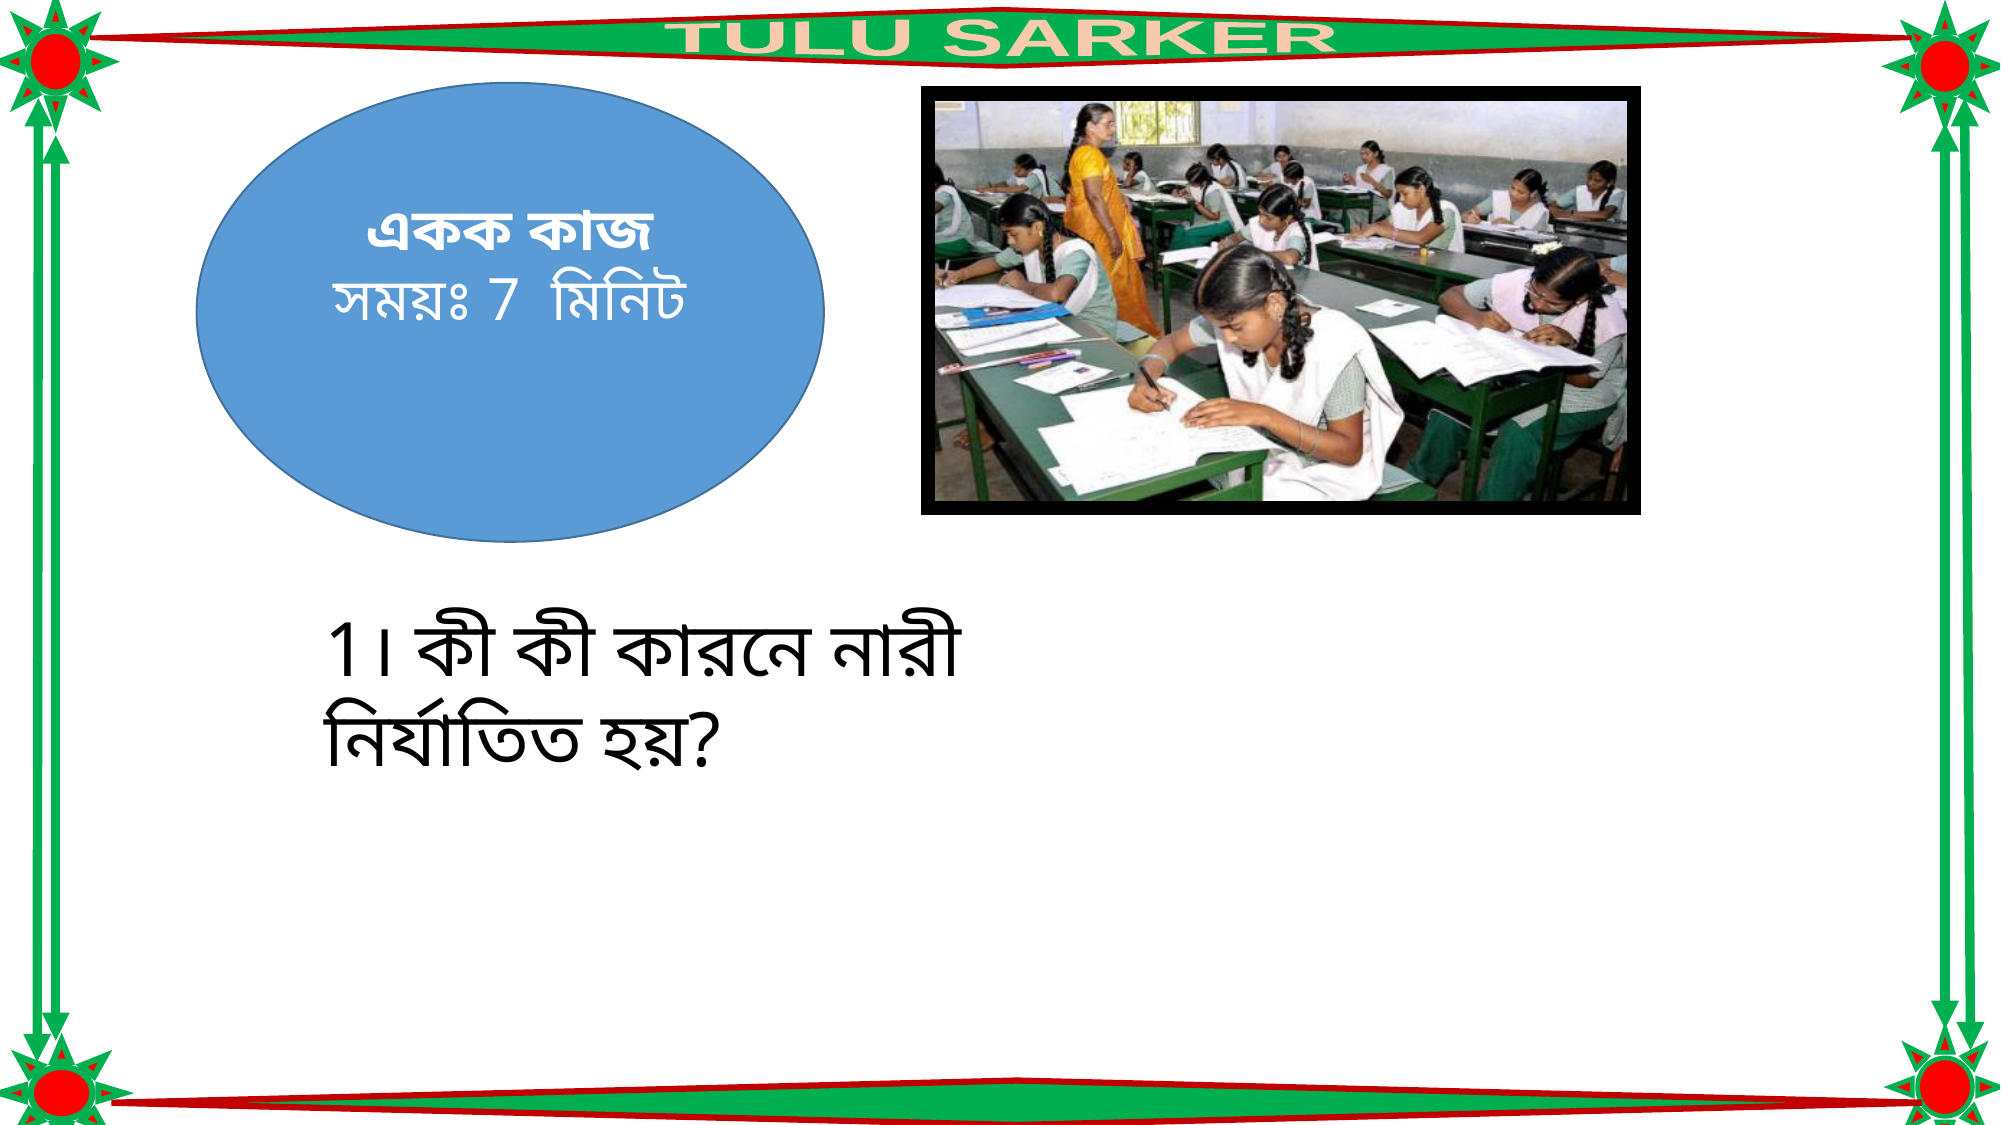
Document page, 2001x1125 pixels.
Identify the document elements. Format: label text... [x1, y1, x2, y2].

picture [935, 100, 1627, 501]
text_box একক কাজ সময়ঃ 7 মিনিট [195, 81, 825, 543]
text_box 1। কী কী কারনে নারী নির্যাতিত হয়? [309, 593, 1237, 789]
